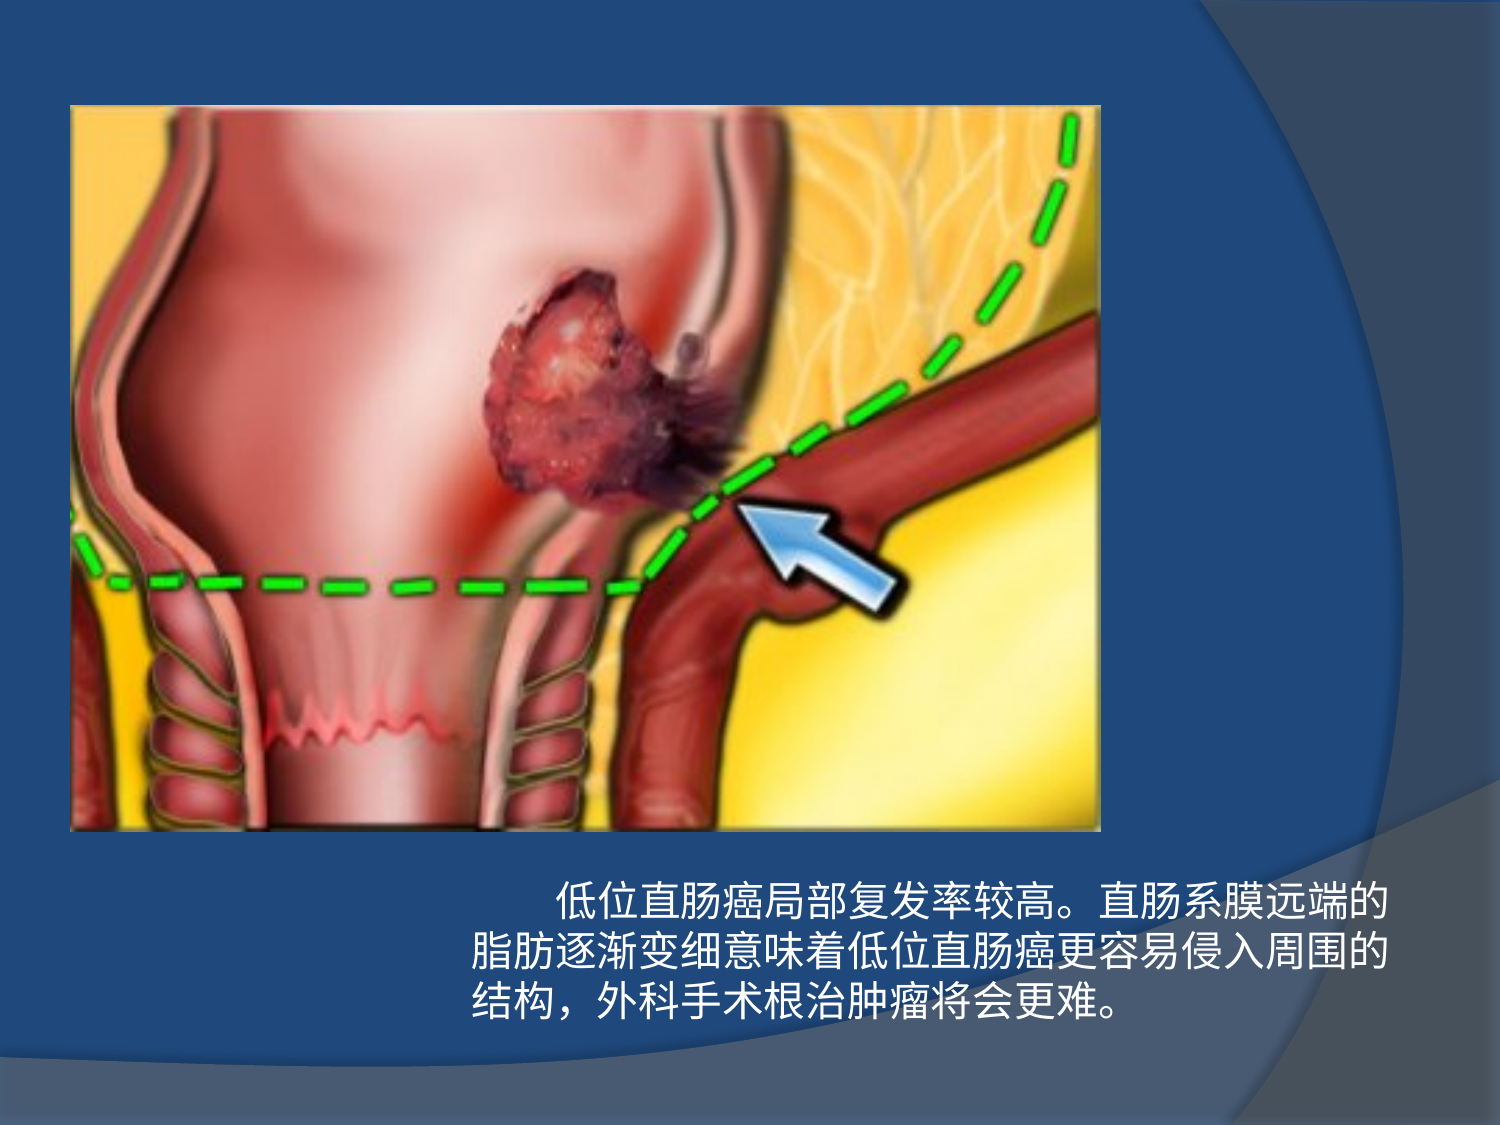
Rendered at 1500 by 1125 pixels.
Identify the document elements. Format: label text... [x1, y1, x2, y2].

text_box 低位直肠癌局部复发率较高。直肠系膜远端的脂肪逐渐变细意味着低位直肠癌更容易侵入周围的结构，外科手术根治肿瘤将会更难。 [456, 867, 1418, 1032]
picture [70, 105, 1101, 833]
